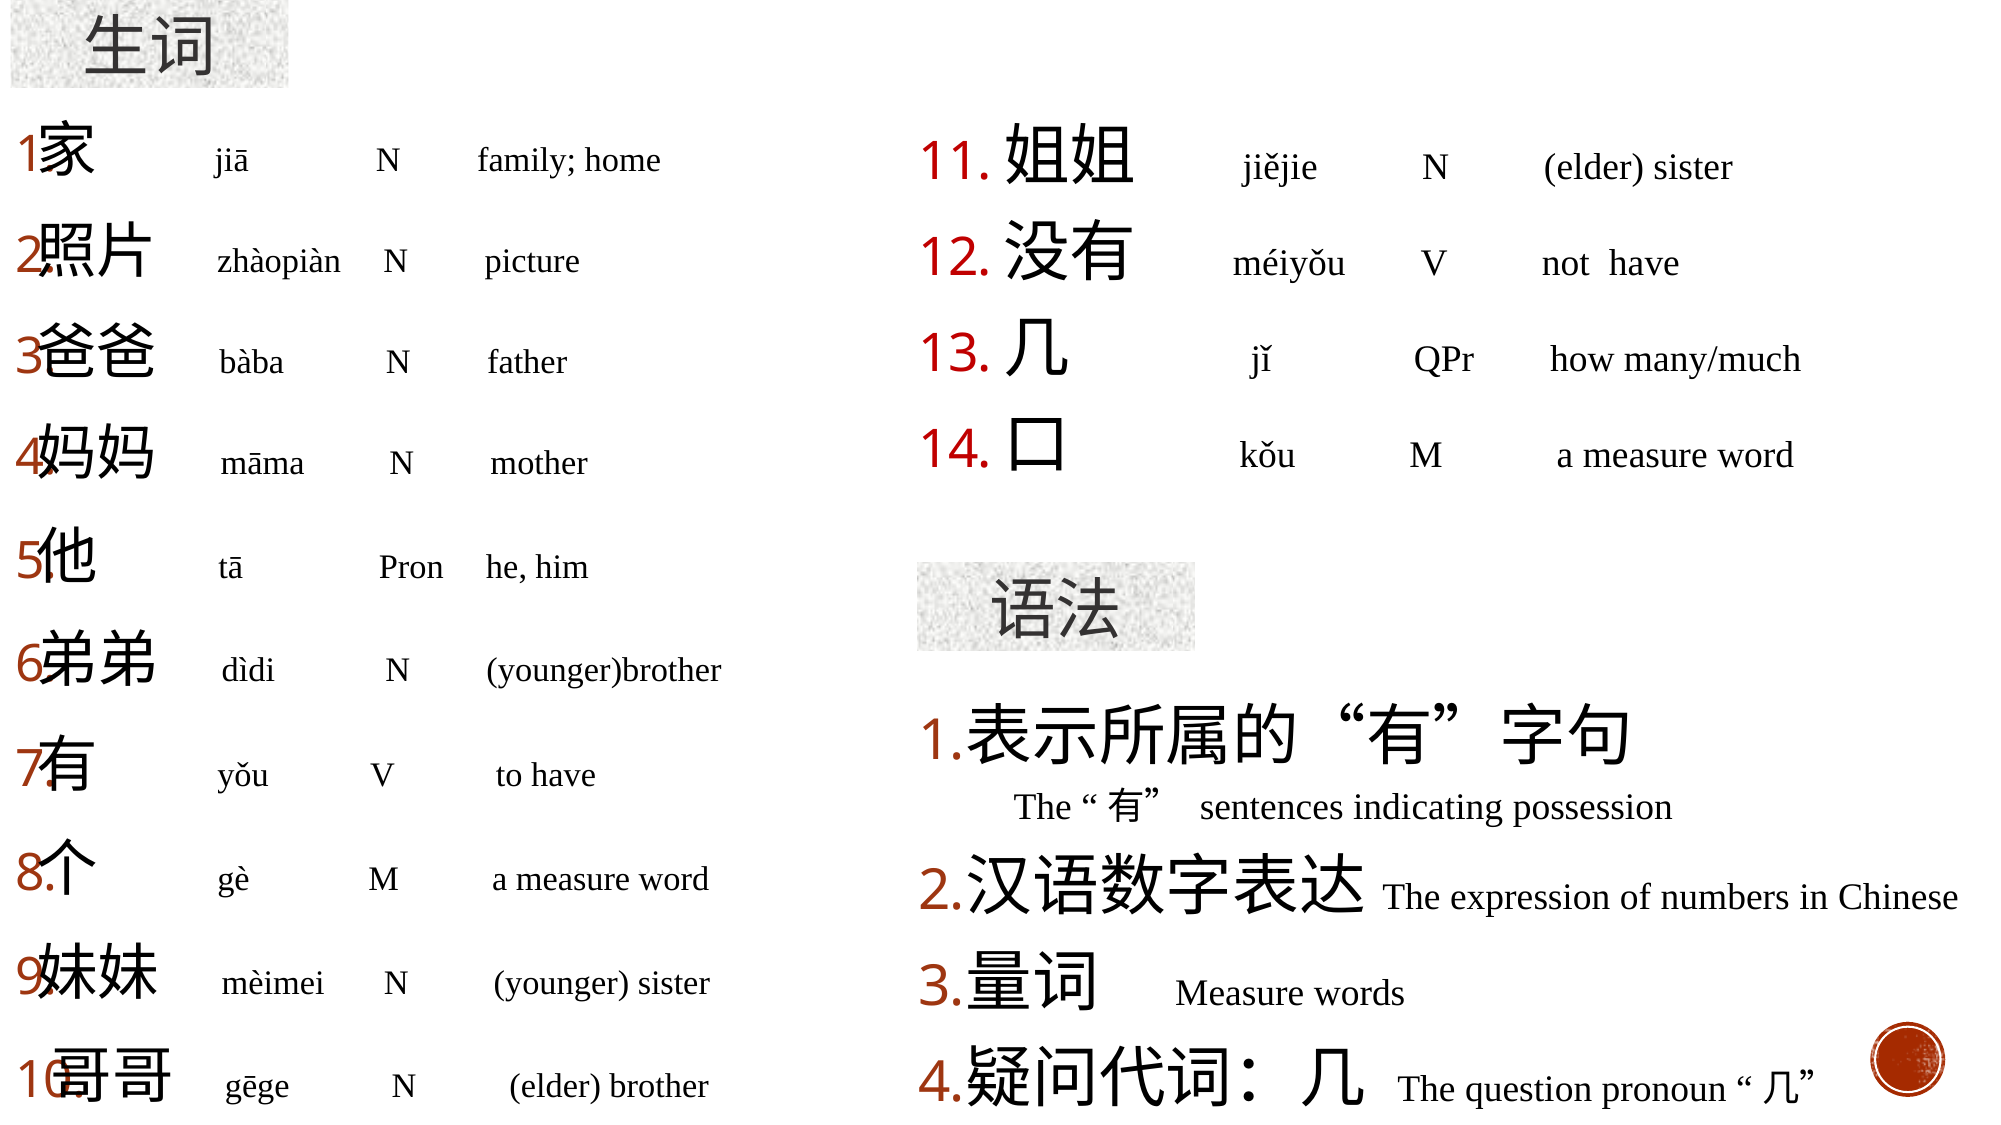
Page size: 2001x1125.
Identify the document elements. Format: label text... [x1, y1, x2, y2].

text_box 生词 [10, 0, 290, 89]
text_box 姐姐 jiějie N (elder) sister 没有 méiyǒu V not have 几 jǐ QPr how many/much 口 kǒu M a measure word [903, 89, 1904, 489]
text_box 语法 [916, 561, 1196, 652]
list 家 jiā N family; home 照片 zhàopiàn N picture 爸爸 bàba N father 妈妈 māma N mother 他 tā Pron he, him 弟弟 dìdi N (younger)brother 有 yǒu V to have 个 gè M a measure word 妹妹 mèimei N (younger) sister 哥哥 gēge N (elder) brother [0, 74, 1990, 1125]
text_box 表示所属的“有”字句 The “有” sentences indicating possession 汉语数字表达The expression of numbers in Chinese 量词 Measure words 疑问代词：几 The question pronoun “几” [903, 670, 2000, 1123]
